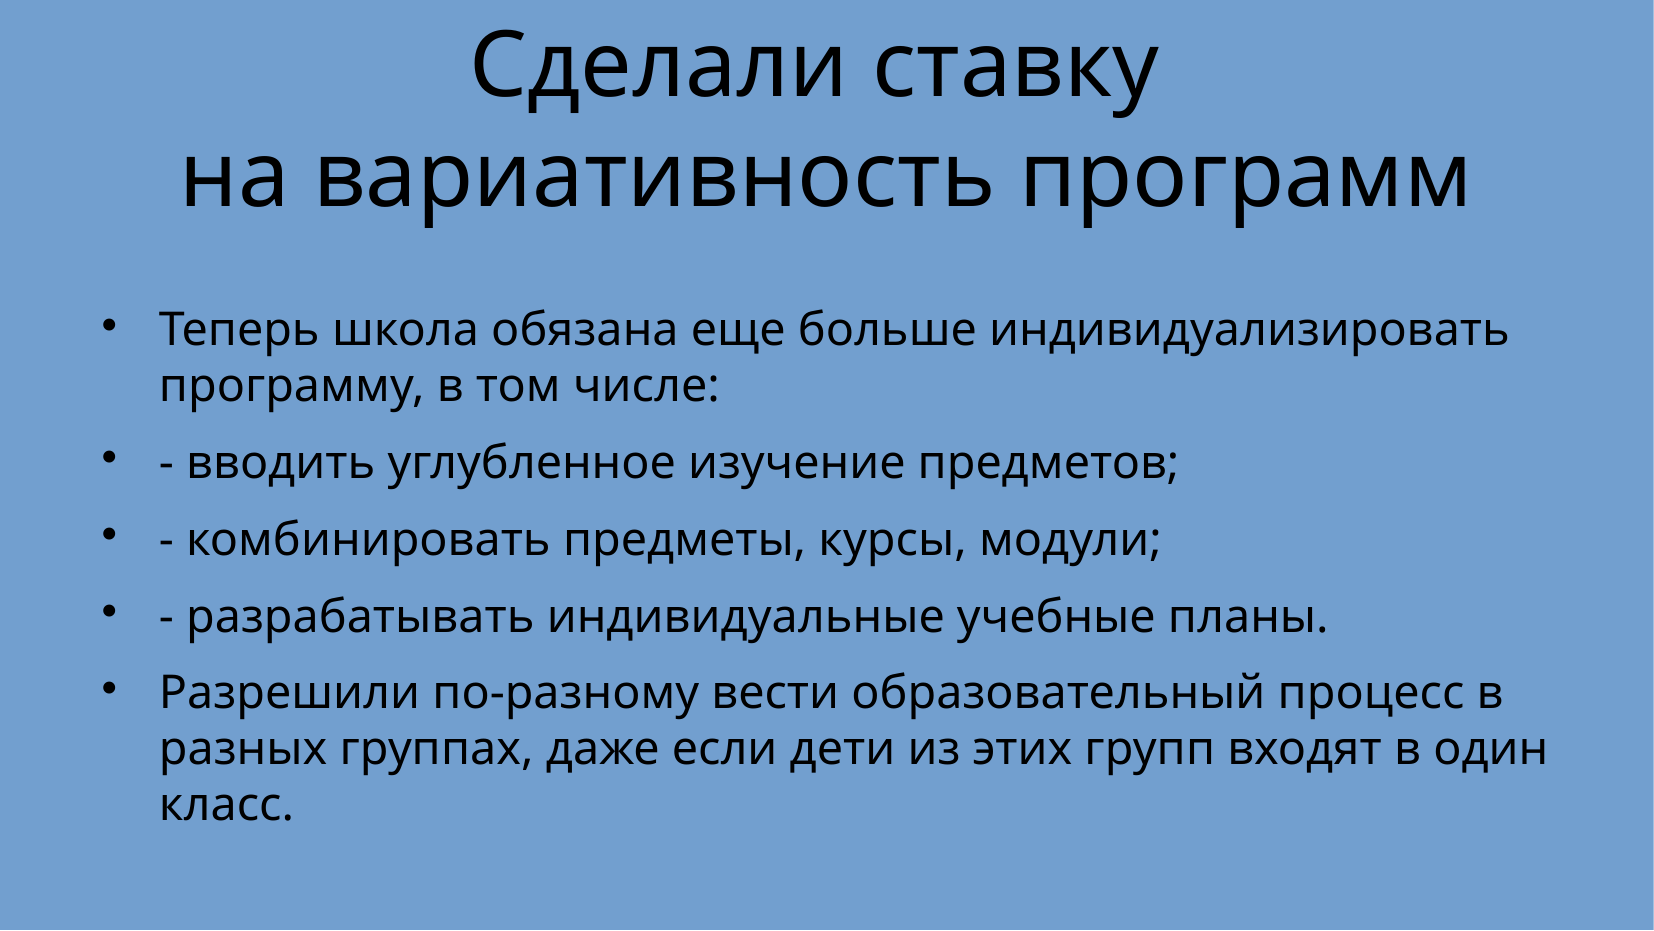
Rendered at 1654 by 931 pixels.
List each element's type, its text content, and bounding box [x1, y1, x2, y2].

text_box Теперь школа обязана еще больше индивидуализировать программу, в том числе: - вводить углубленное изучение предметов; - комбинировать предметы, курсы, модули; - разрабатывать индивидуальные учебные планы. Разрешили по-разному вести образовательный процесс в разных группах, даже если дети из этих групп входят в один класс. [82, 299, 1571, 839]
text_box Сделали ставку на вариативность программ [82, 13, 1571, 217]
